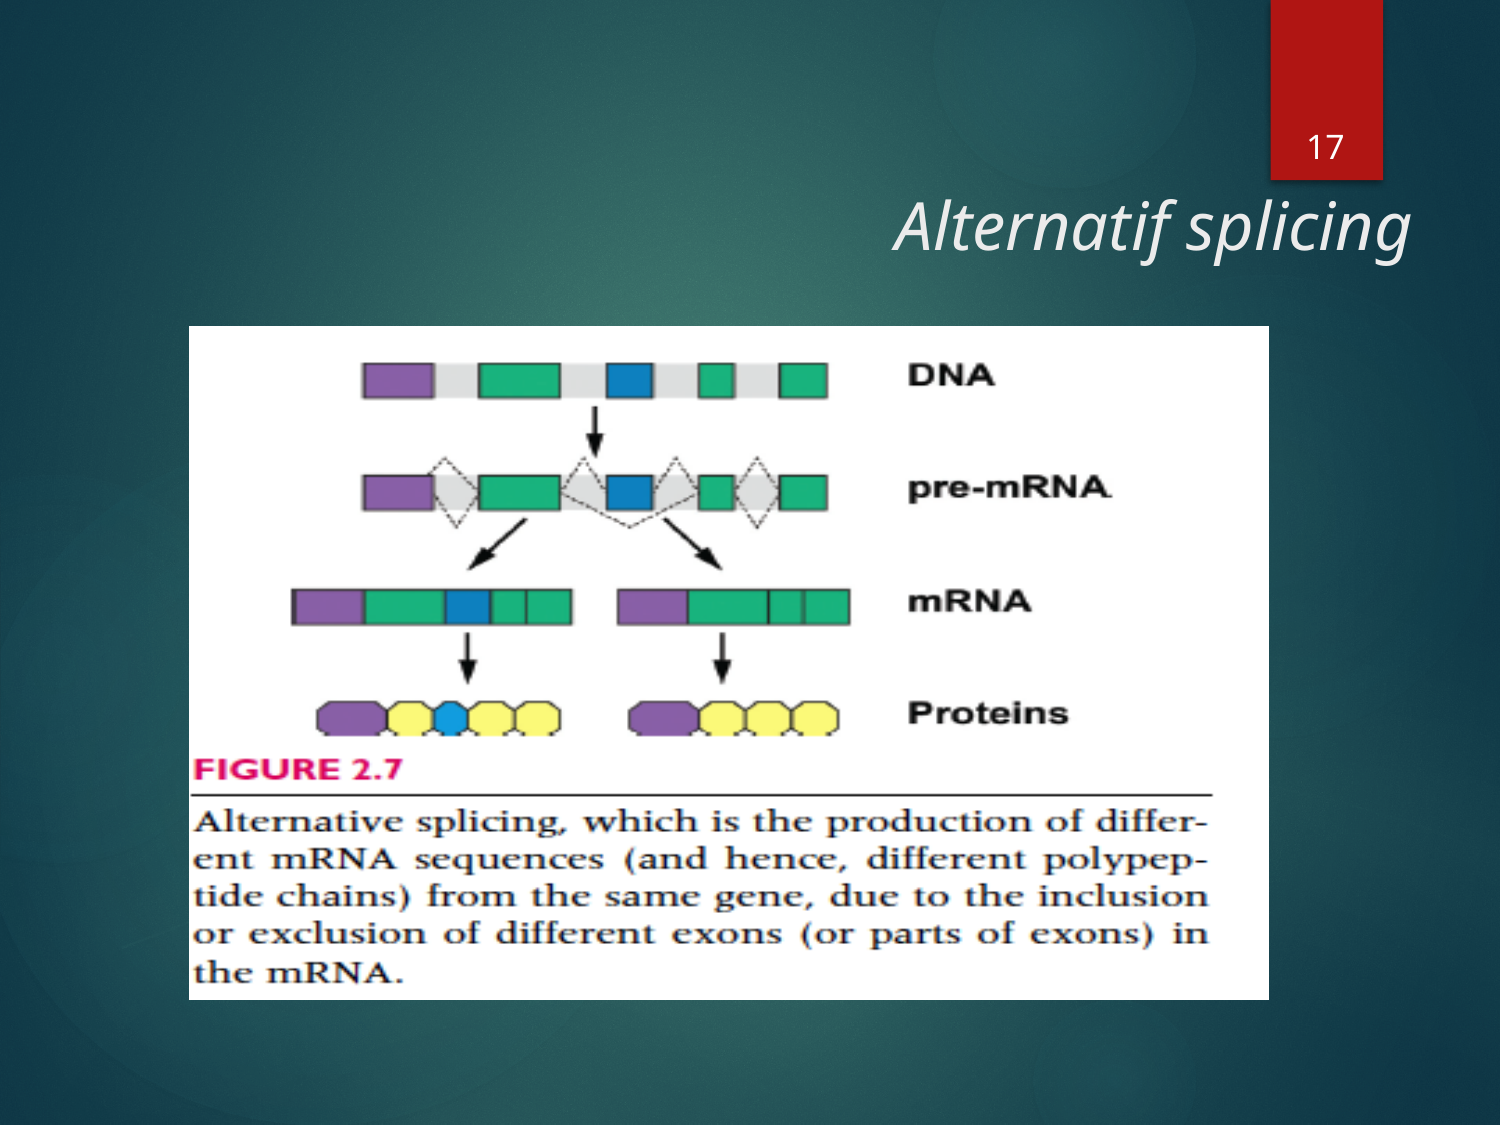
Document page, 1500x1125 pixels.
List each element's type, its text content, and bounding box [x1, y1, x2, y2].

title Alternatif splicing [289, 96, 1447, 327]
slide_number 17 [1273, 48, 1378, 175]
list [189, 326, 1269, 1000]
